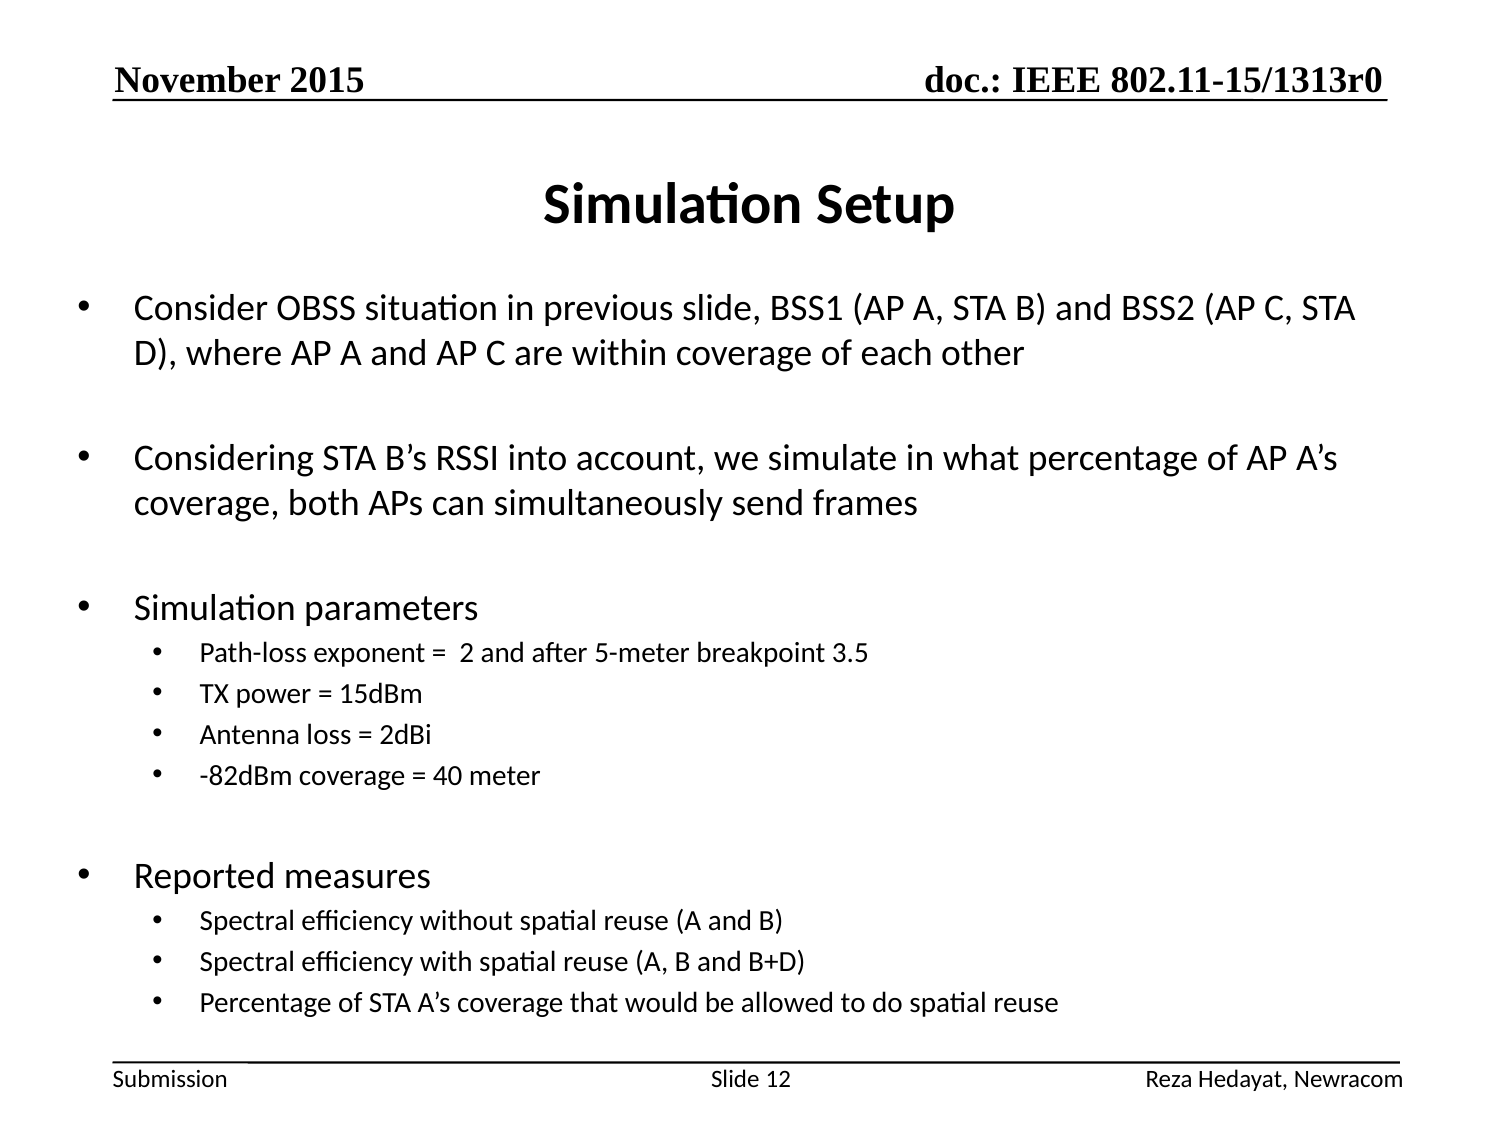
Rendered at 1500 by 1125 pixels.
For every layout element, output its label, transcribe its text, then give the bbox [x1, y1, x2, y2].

text_box Reza Hedayat, Newracom [1145, 1062, 1405, 1093]
slide_number Slide 12 [599, 1061, 903, 1093]
list Consider OBSS situation in previous slide, BSS1 (AP A, STA B) and BSS2 (AP C, STA D), where AP A and AP C are within coverage of each other Considering STA B’s RSSI into account, we simulate in what percentage of AP A’s coverage, both APs can simultaneously send frames Simulation parameters Path-loss exponent = 2 and after 5-meter breakpoint 3.5 TX power = 15dBm Antenna loss = 2dBi -82dBm coverage = 40 meter Reported measures Spectral efficiency without spatial reuse (A and B) Spectral efficiency with spatial reuse (A, B and B+D) Percentage of STA A’s coverage that would be allowed to do spatial reuse [62, 274, 1406, 1026]
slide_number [114, 54, 374, 101]
title Simulation Setup [112, 112, 1388, 274]
